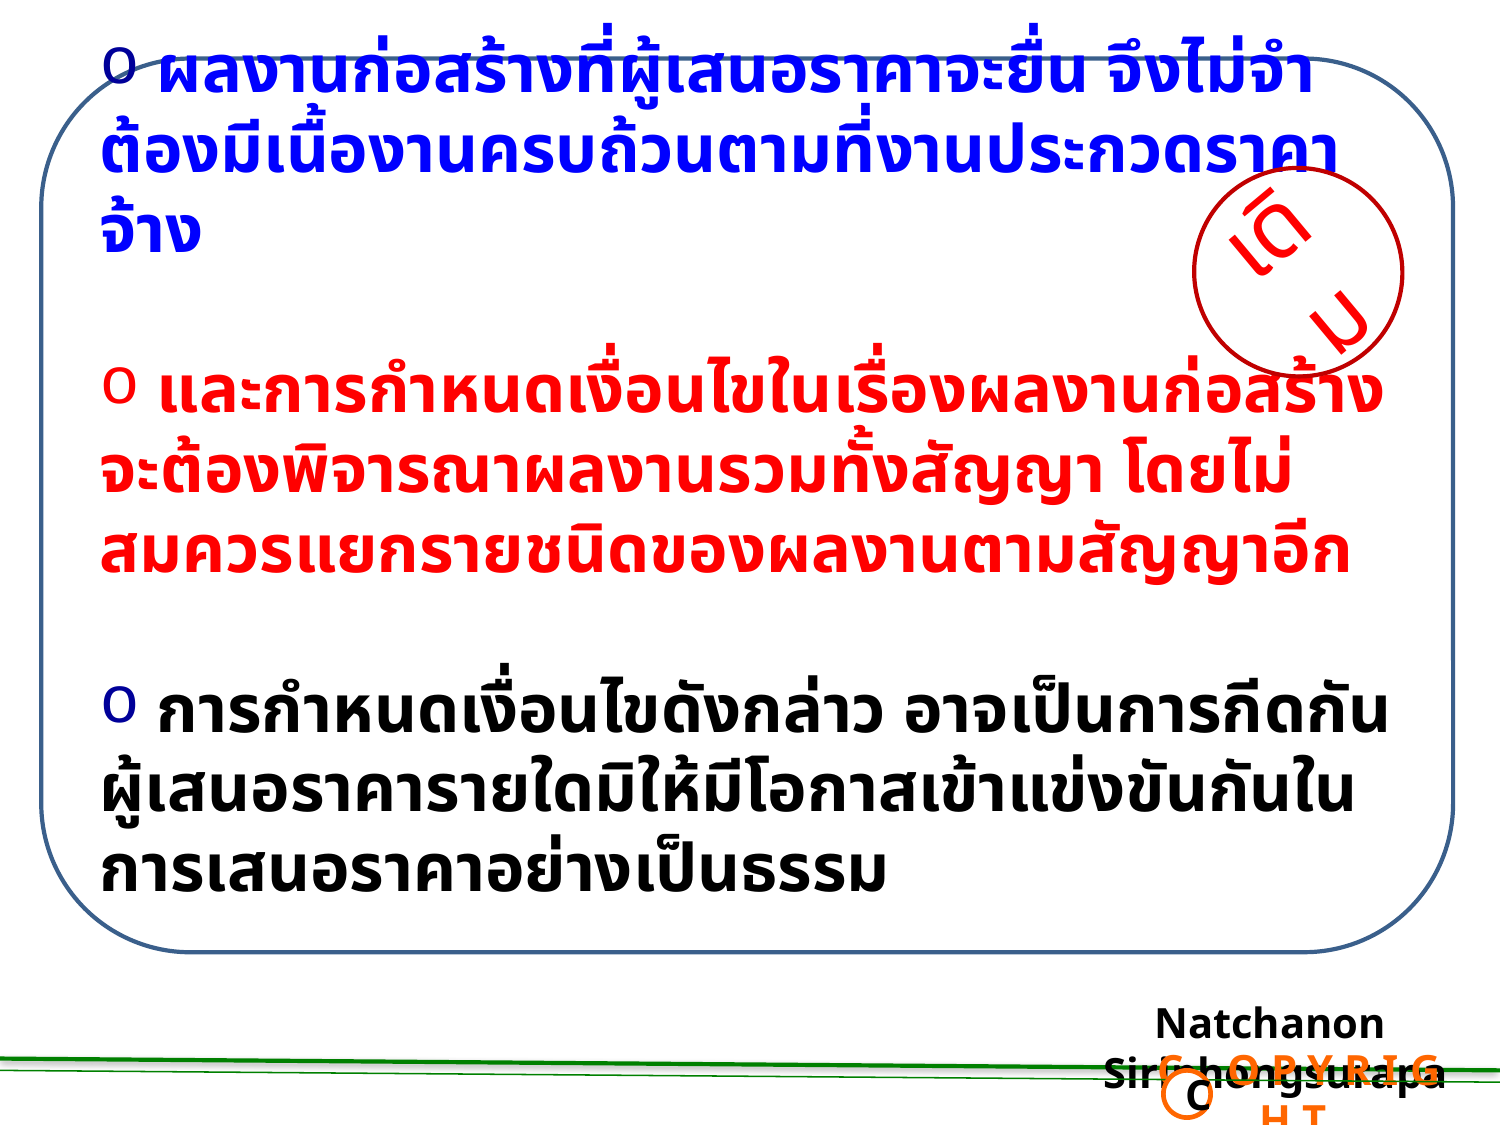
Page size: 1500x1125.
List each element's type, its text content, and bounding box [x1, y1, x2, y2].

text_box เดิม [1192, 165, 1405, 379]
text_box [0, 1022, 1500, 1118]
text_box ผลงานก่อสร้างที่ผู้เสนอราคาจะยื่น จึงไม่จำต้องมีเนื้องานครบถ้วนตามที่งานประกวดราคาจ้าง และการกำหนดเงื่อนไขในเรื่องผลงานก่อสร้างจะต้องพิจารณาผลงานรวมทั้งสัญญา โดยไม่สมควรแยกรายชนิดของผลงานตามสัญญาอีก การกำหนดเงื่อนไขดังกล่าว อาจเป็นการกีดกันผู้เสนอราคารายใดมิให้มีโอกาสเข้าแข่งขันกันในการเสนอราคาอย่างเป็นธรรม [39, 56, 1456, 955]
